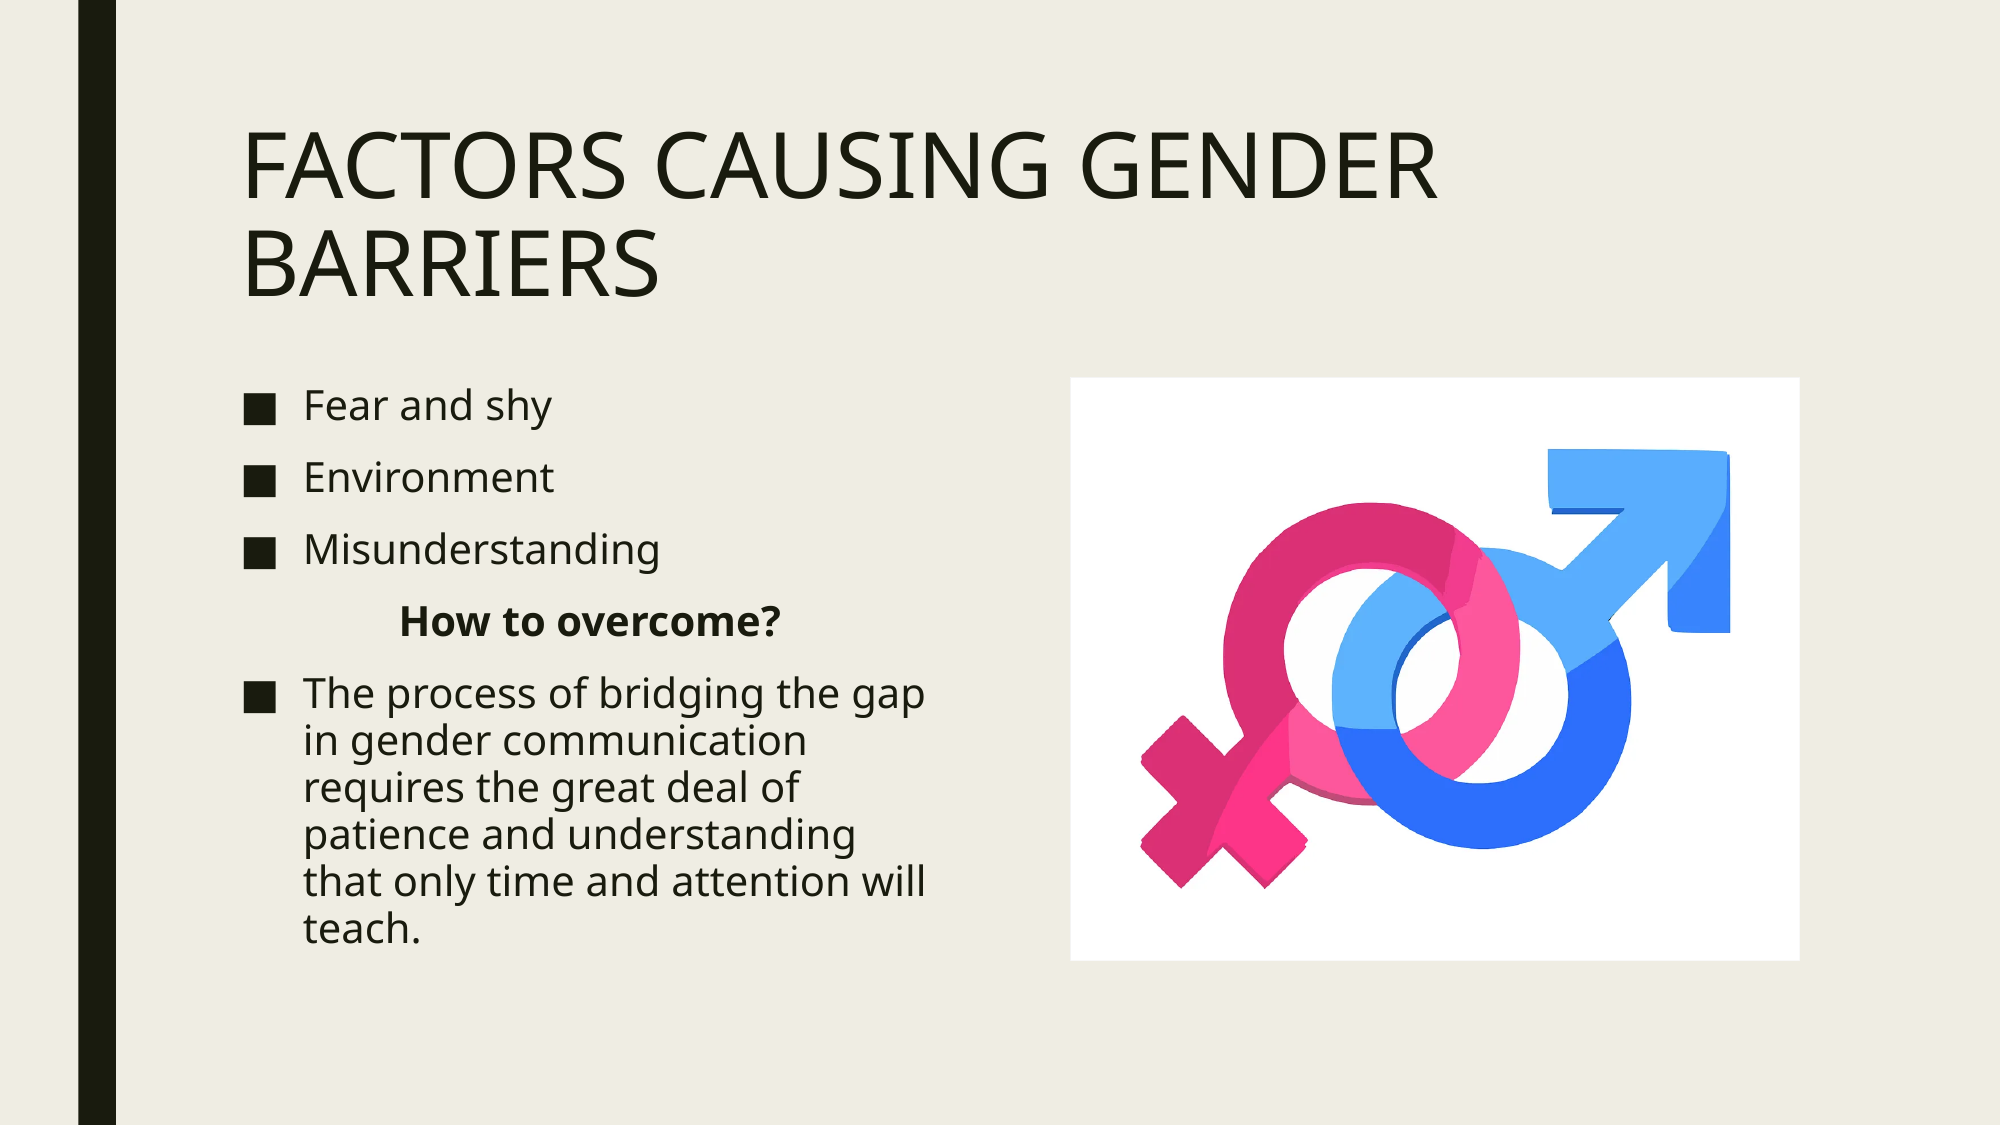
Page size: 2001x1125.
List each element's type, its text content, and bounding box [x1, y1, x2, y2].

list Fear and shy Environment Misunderstanding How to overcome? The process of bridging the gap in gender communication requires the great deal of patience and understanding that only time and attention will teach. [225, 375, 955, 963]
title FACTORS CAUSING GENDER BARRIERS [225, 112, 1800, 357]
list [1070, 377, 1800, 961]
